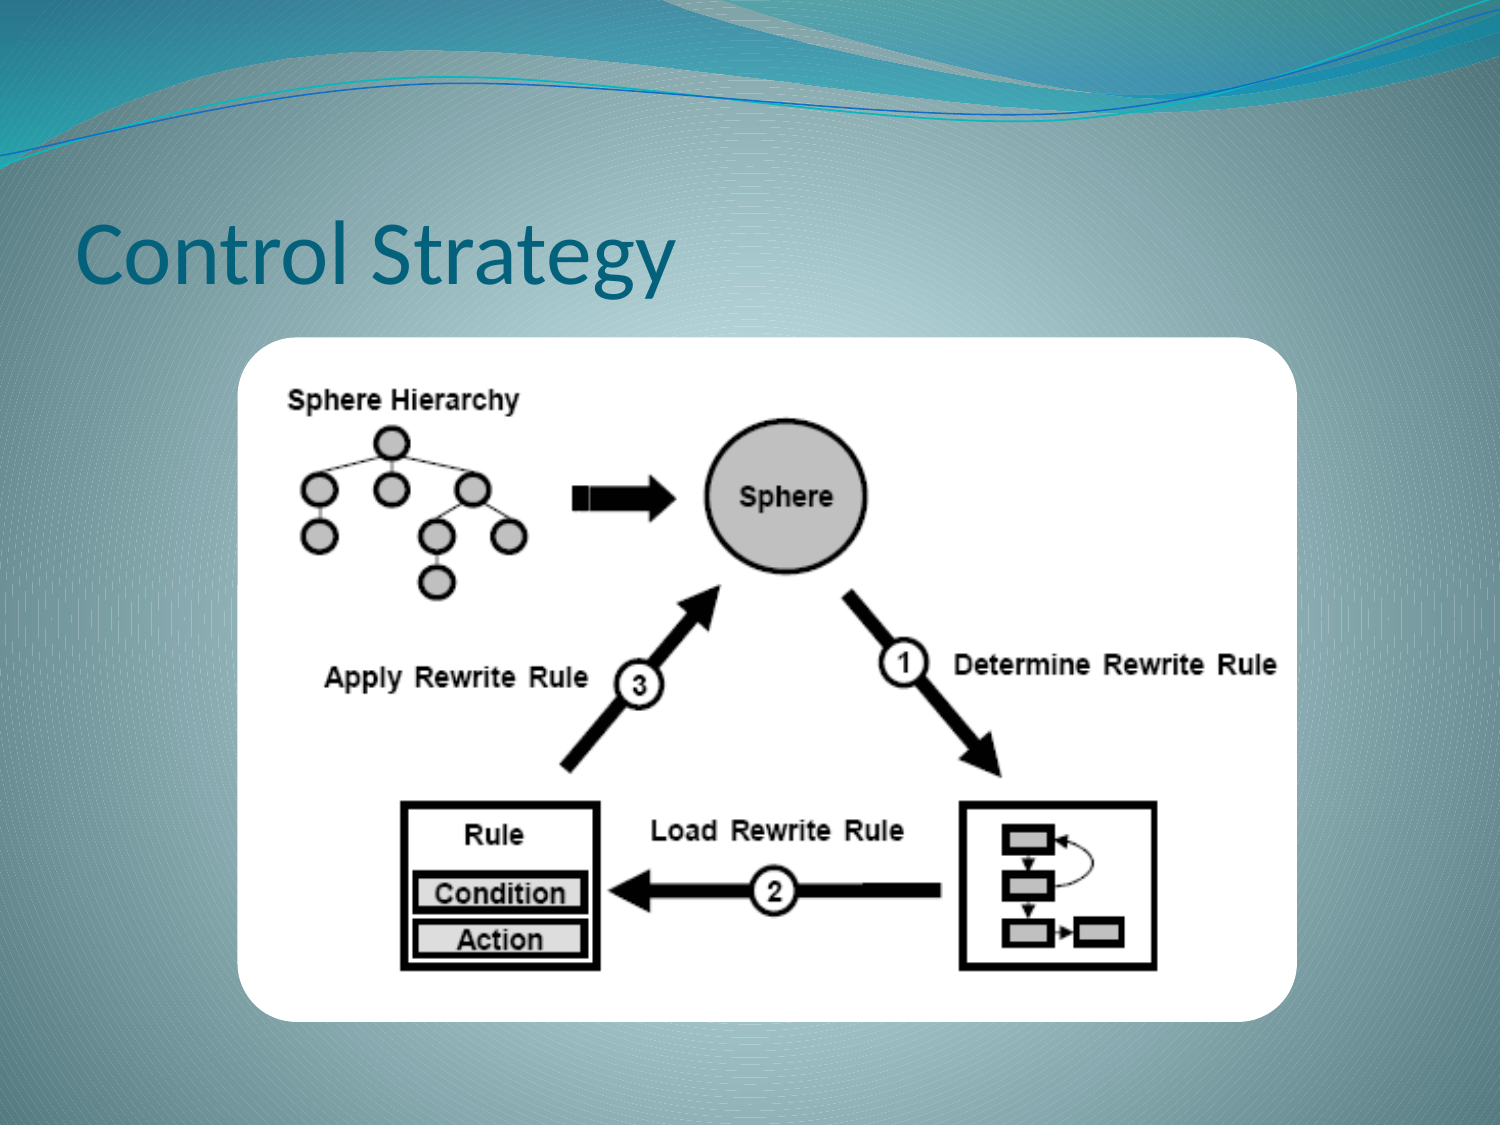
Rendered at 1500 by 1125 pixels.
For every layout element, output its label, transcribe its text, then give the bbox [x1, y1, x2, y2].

title Control Strategy [74, 115, 1426, 304]
picture [237, 337, 1298, 1023]
